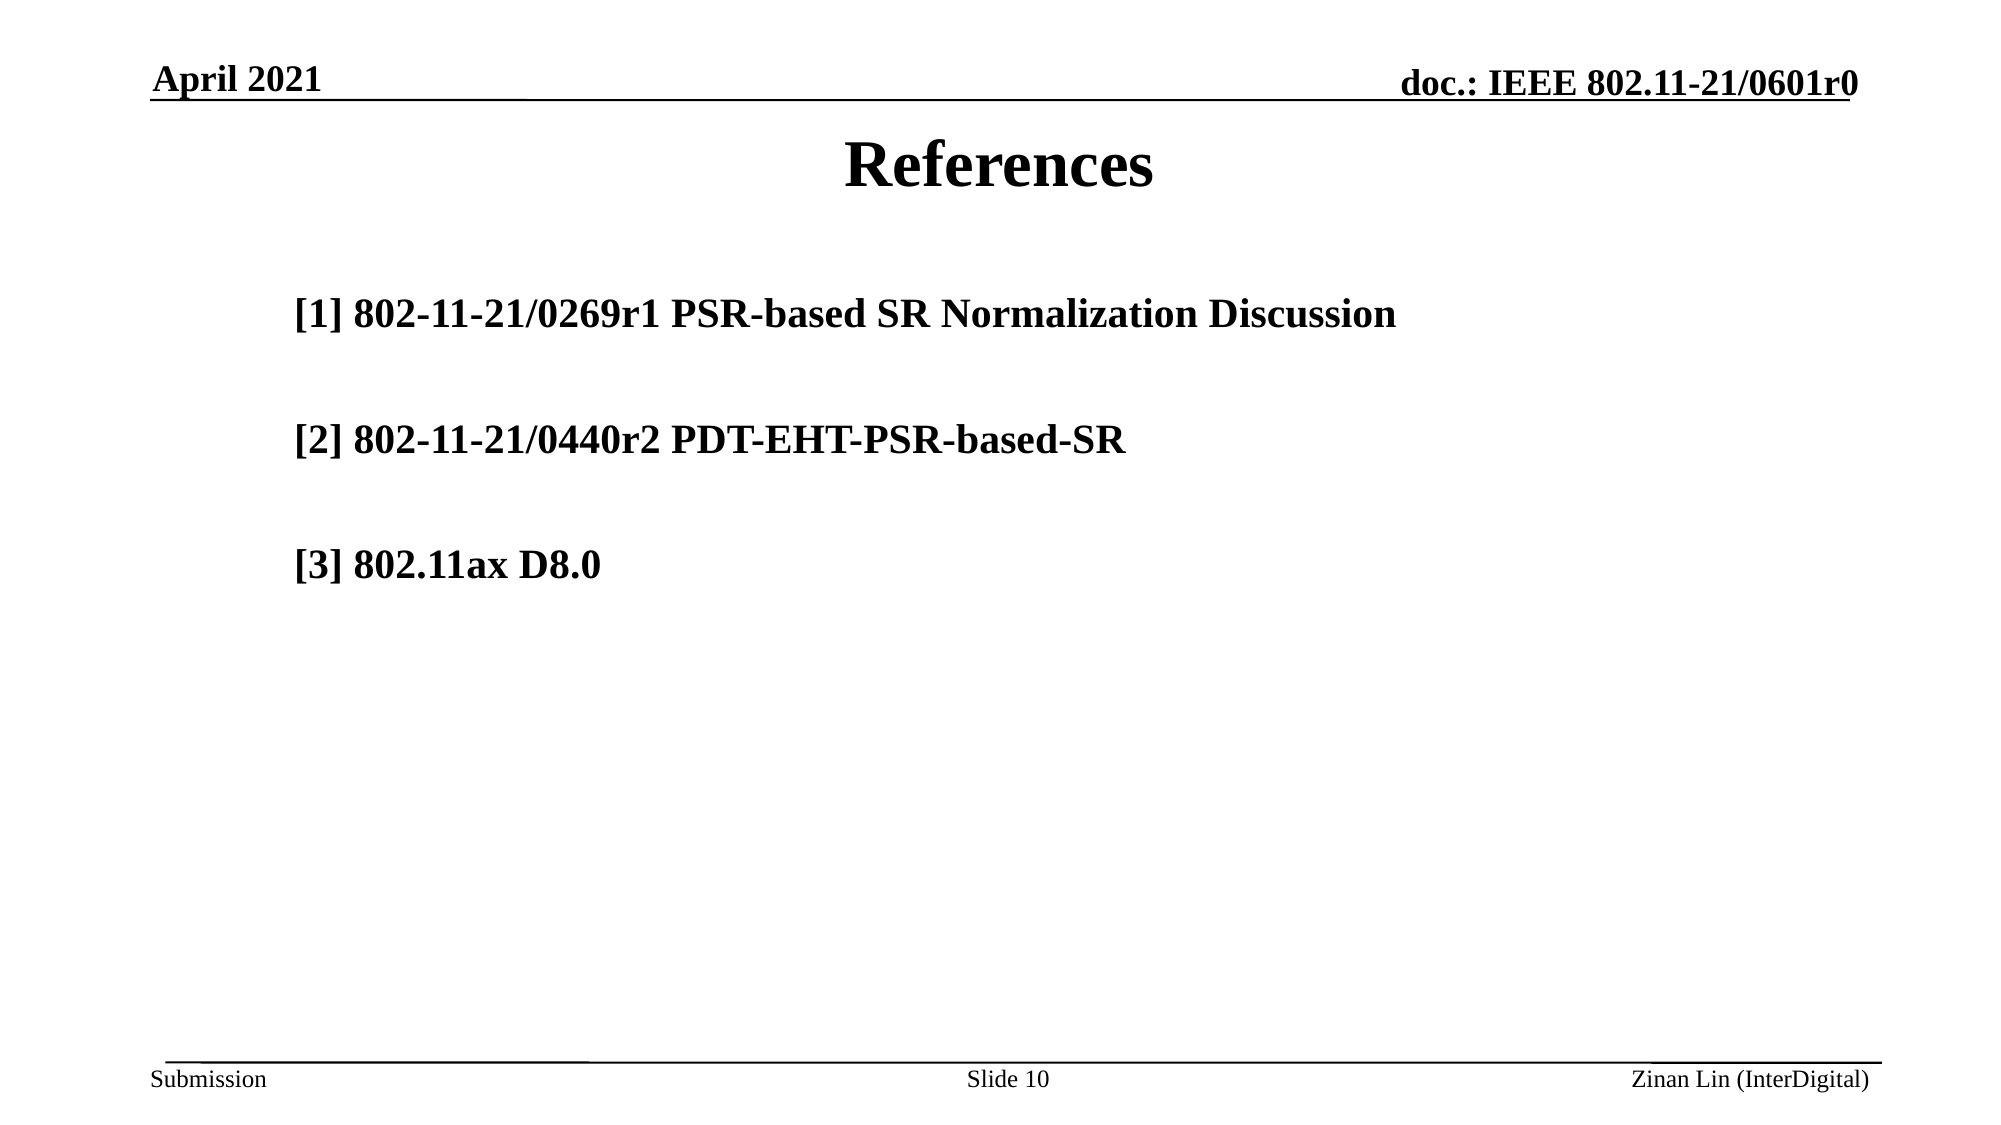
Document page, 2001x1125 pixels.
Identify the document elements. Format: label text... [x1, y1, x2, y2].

footer Zinan Lin (InterDigital) [1172, 1061, 1871, 1093]
slide_number Slide 10 [950, 1061, 1067, 1123]
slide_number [152, 54, 563, 100]
text_box References [362, 112, 1638, 278]
text_box [1] 802-11-21/0269r1 PSR-based SR Normalization Discussion [2] 802-11-21/0440r2 PDT-EHT-PSR-based-SR [3] 802.11ax D8.0 [279, 278, 1721, 970]
